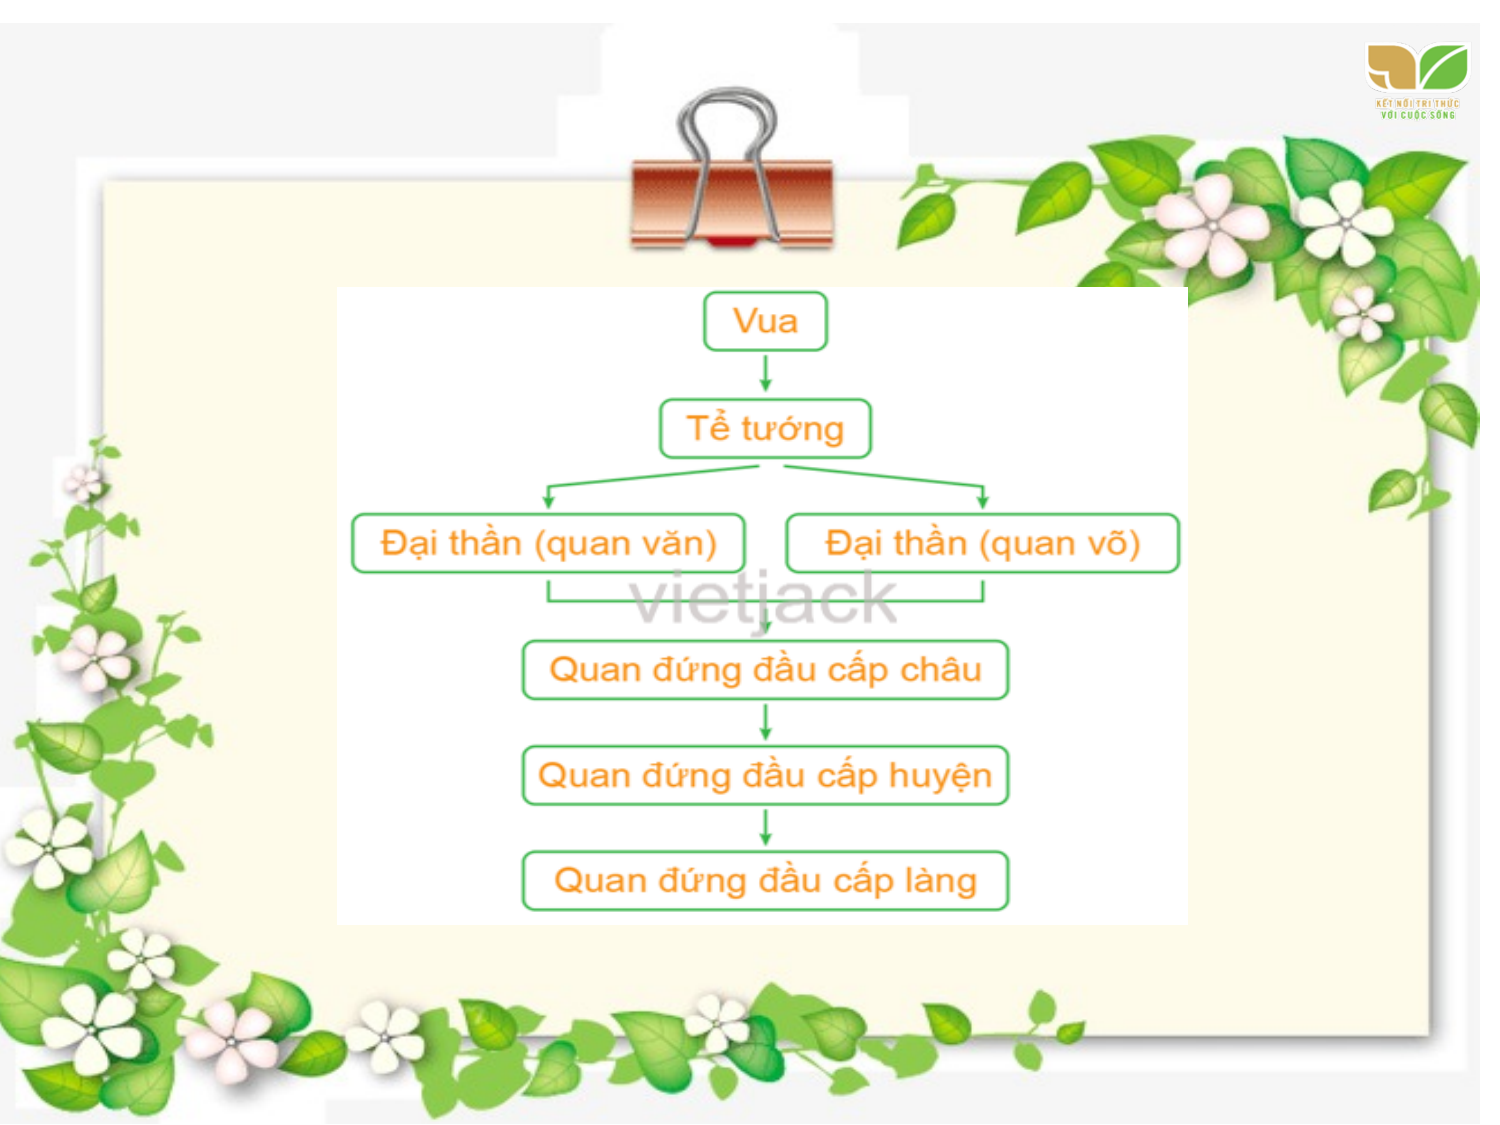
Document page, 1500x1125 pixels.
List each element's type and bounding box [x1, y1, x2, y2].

picture [1354, 24, 1481, 137]
list [0, 23, 1481, 1124]
picture [337, 287, 1188, 926]
